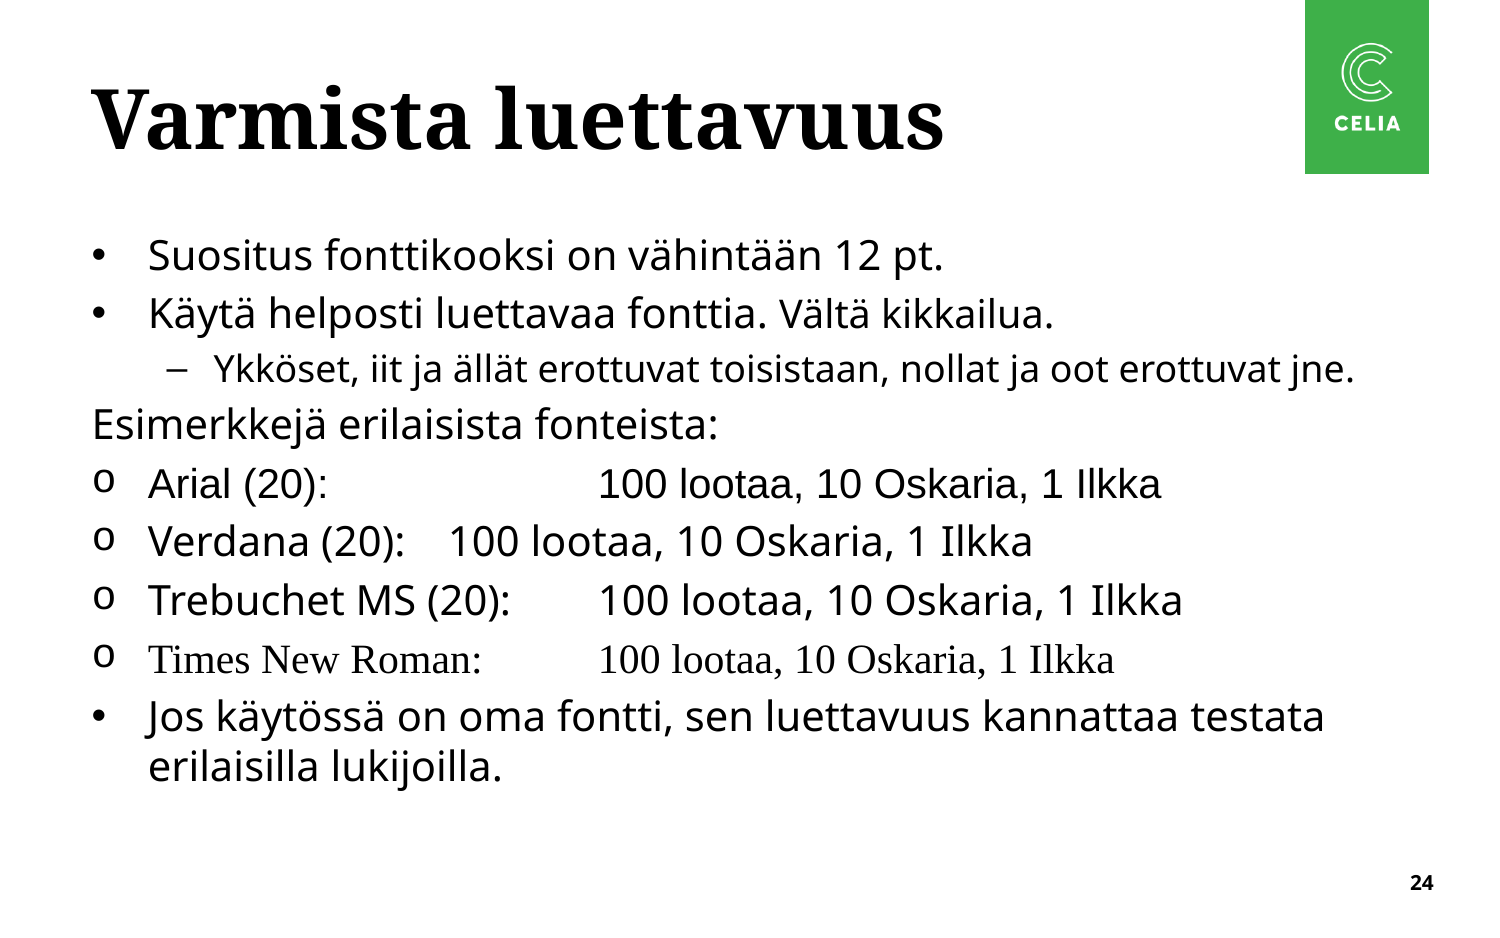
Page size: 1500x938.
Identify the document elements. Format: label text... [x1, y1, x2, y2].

picture [1305, 0, 1429, 174]
slide_number 24 [1098, 862, 1449, 913]
title Varmista luettavuus [76, 59, 1247, 203]
list Suositus fonttikooksi on vähintään 12 pt. Käytä helposti luettavaa fonttia. Vältä kikkailua. Ykköset, iit ja ällät erottuvat toisistaan, nollat ja oot erottuvat jne. Esimerkkejä erilaisista fonteista: Arial (20): 100 lootaa, 10 Oskaria, 1 Ilkka Verdana (20): 100 lootaa, 10 Oskaria, 1 Ilkka Trebuchet MS (20): 100 lootaa, 10 Oskaria, 1 Ilkka Times New Roman: 100 lootaa, 10 Oskaria, 1 Ilkka Jos käytössä on oma fontti, sen luettavuus kannattaa testata erilaisilla lukijoilla. [76, 221, 1424, 856]
